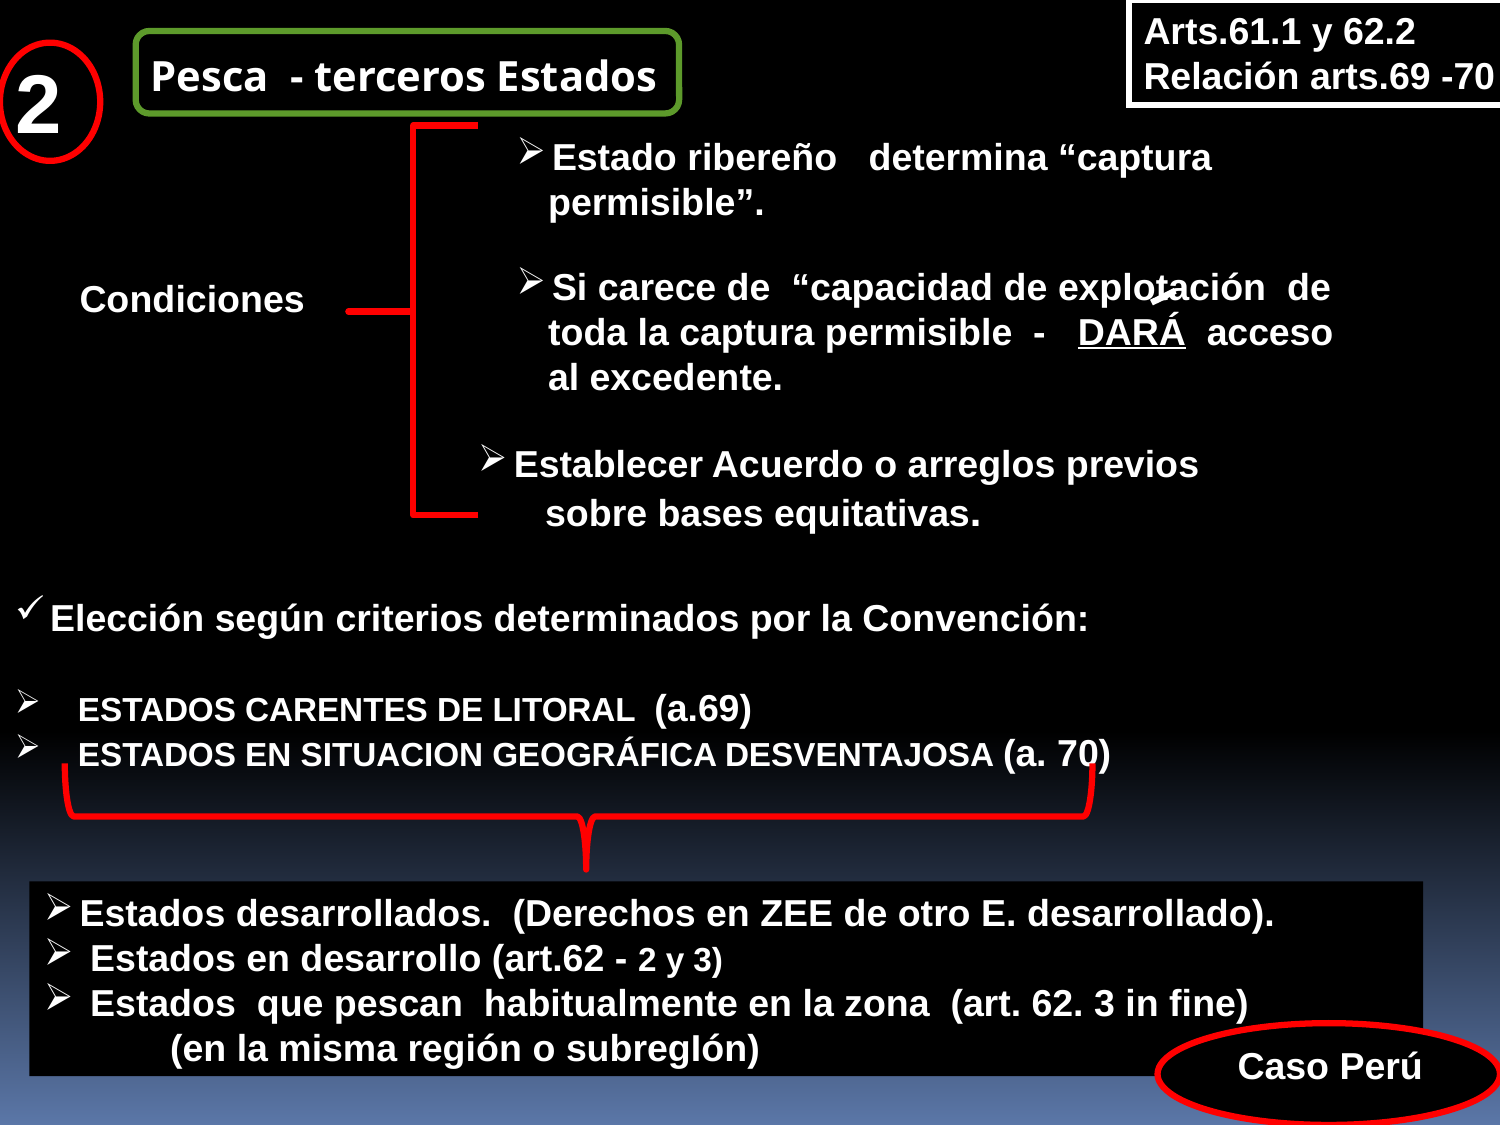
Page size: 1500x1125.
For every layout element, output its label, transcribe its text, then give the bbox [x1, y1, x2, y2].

text_box [1155, 1047, 1488, 1125]
text_box Estados desarrollados. (Derechos en ZEE de otro E. desarrollado). Estados en desarrollo (art.62 - 2 y 3) Estados que pescan habitualmente en la zona (art. 62. 3 in fine) (en la misma región o subregIón) [29, 881, 1424, 1077]
text_box Caso Perú [1180, 1034, 1500, 1095]
text_box Pesca - terceros Estados [135, 42, 927, 108]
text_box [30, 158, 70, 163]
text_box [136, 108, 679, 116]
text_box Si carece de “capacidad de explotación de toda la captura permisible - DARÁ acceso al excedente. [501, 255, 1400, 406]
text_box [134, 29, 681, 105]
text_box Arts.61.1 y 62.2 Relación arts.69 -70 [1128, 0, 1500, 105]
text_box [1216, 1021, 1442, 1034]
text_box [63, 763, 1094, 871]
text_box [77, 49, 102, 154]
text_box Estado ribereño determina “captura permisible”. [501, 125, 1365, 231]
text_box Establecer Acuerdo o arreglos previos sobre bases equitativas. [123, 432, 1388, 543]
text_box Elección según criterios determinados por la Convención: ESTADOS CARENTES DE LITORAL (a.69) ESTADOS EN SITUACION GEOGRÁFICA DESVENTAJOSA (a. 70) [0, 586, 1128, 781]
text_box [347, 125, 479, 516]
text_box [1151, 290, 1176, 303]
text_box Condiciones [64, 267, 337, 327]
text_box 2 [0, 42, 77, 158]
